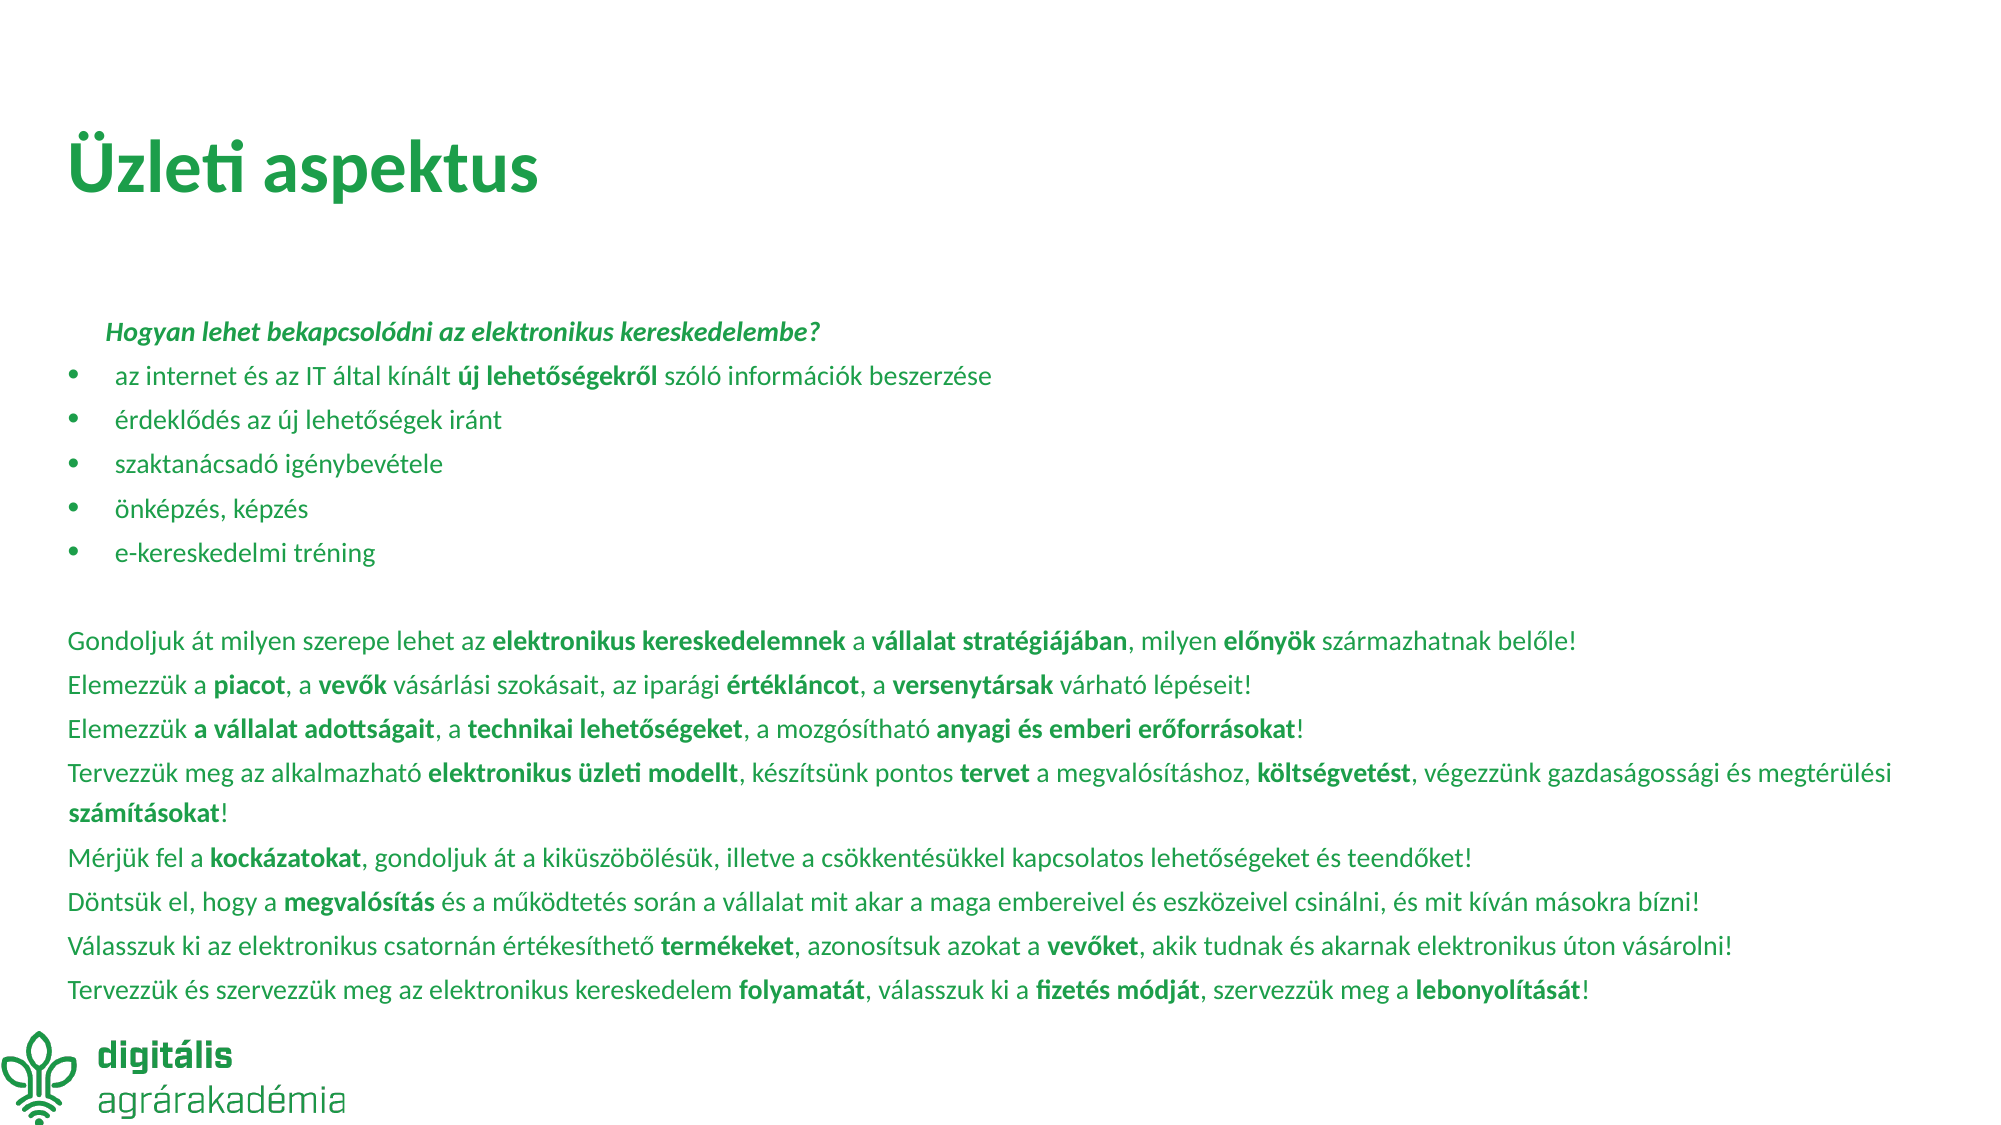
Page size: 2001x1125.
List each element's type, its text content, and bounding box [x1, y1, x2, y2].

picture [0, 1031, 345, 1125]
list Hogyan lehet bekapcsolódni az elektronikus kereskedelembe? az internet és az IT által kínált új lehetőségekről szóló információk beszerzése érdeklődés az új lehetőségek iránt szaktanácsadó igénybevétele önképzés, képzés e-kereskedelmi tréning Gondoljuk át milyen szerepe lehet az elektronikus kereskedelemnek a vállalat stratégiájában, milyen előnyök származhatnak belőle! Elemezzük a piacot, a vevők vásárlási szokásait, az iparági értékláncot, a versenytársak várható lépéseit! Elemezzük a vállalat adottságait, a technikai lehetőségeket, a mozgósítható anyagi és emberi erőforrásokat! Tervezzük meg az alkalmazható elektronikus üzleti modellt, készítsünk pontos tervet a megvalósításhoz, költségvetést, végezzünk gazdaságossági és megtérülési számításokat! Mérjük fel a kockázatokat, gondoljuk át a kiküszöbölésük, illetve a csökkentésükkel kapcsolatos lehetőségeket és teendőket! Döntsük el, hogy a megvalósítás és a működtetés során a vállalat mit akar a maga embereivel és eszközeivel csinálni, és mit kíván másokra bízni! Válasszuk ki az elektronikus csatornán értékesíthető termékeket, azonosítsuk azokat a vevőket, akik tudnak és akarnak elektronikus úton vásárolni! Tervezzük és szervezzük meg az elektronikus kereskedelem folyamatát, válasszuk ki a fizetés módját, szervezzük meg a lebonyolítását! [52, 299, 1949, 1014]
title Üzleti aspektus [52, 59, 1949, 278]
